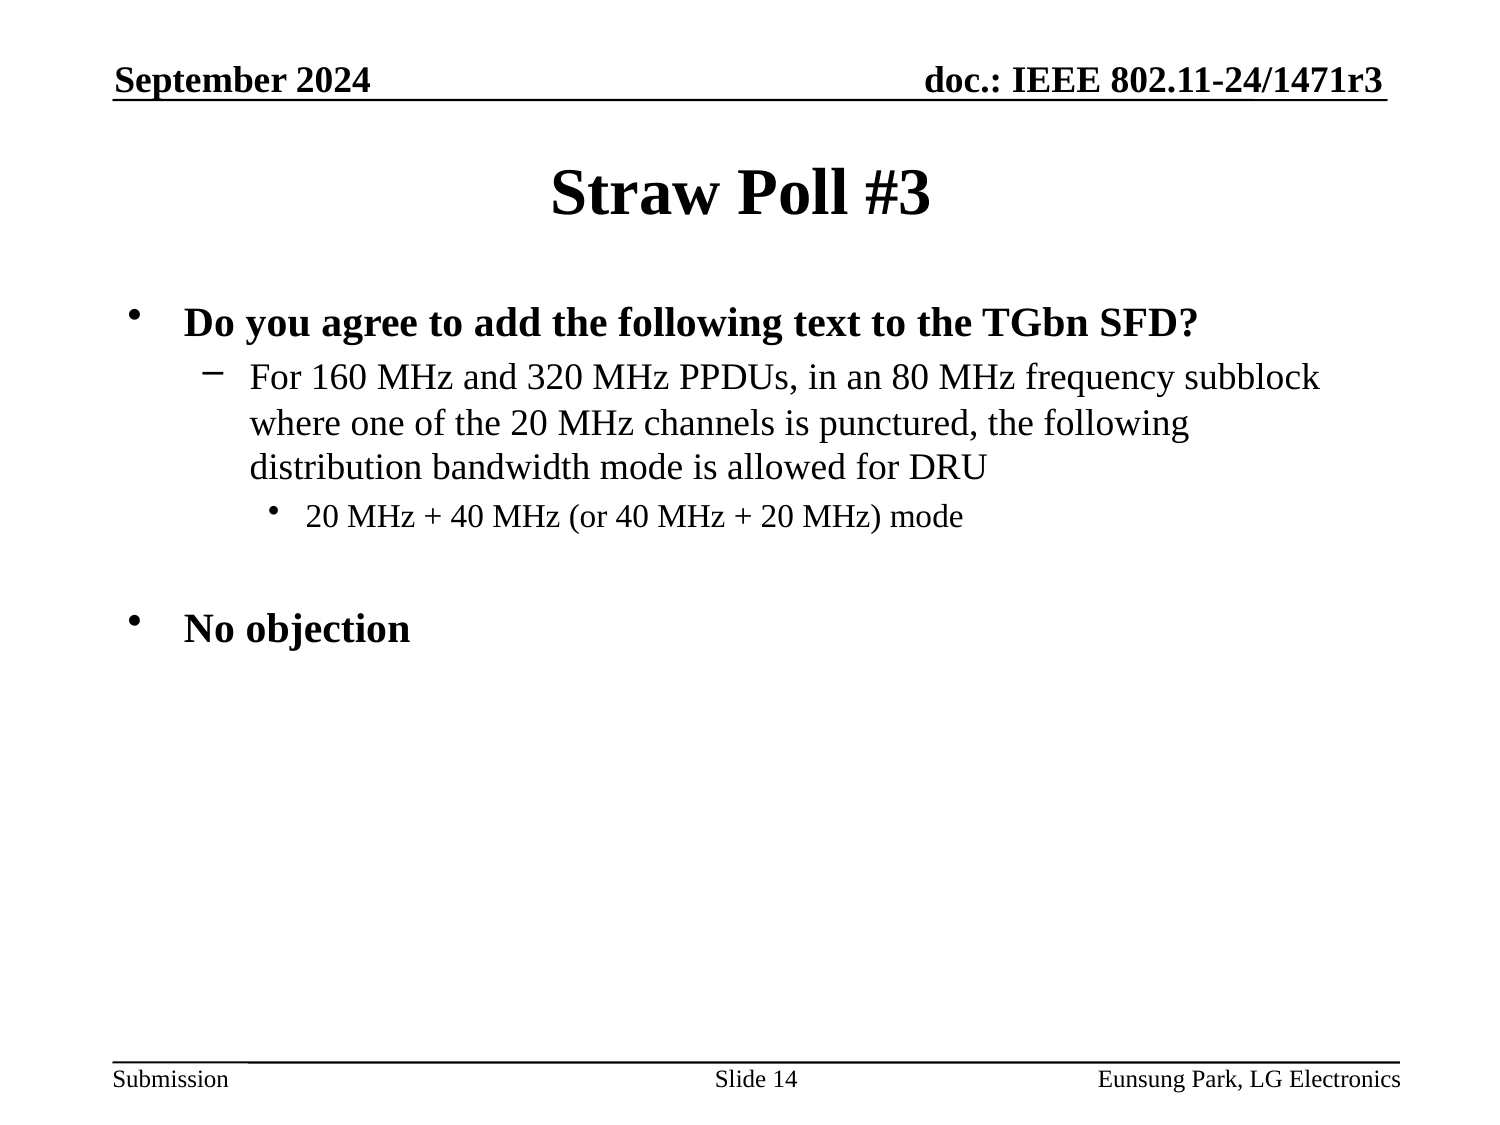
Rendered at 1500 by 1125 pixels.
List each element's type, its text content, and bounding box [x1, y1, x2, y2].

slide_number Slide 14 [712, 1061, 800, 1093]
list Do you agree to add the following text to the TGbn SFD? For 160 MHz and 320 MHz PPDUs, in an 80 MHz frequency subblock where one of the 20 MHz channels is punctured, the following distribution bandwidth mode is allowed for DRU 20 MHz + 40 MHz (or 40 MHz + 20 MHz) mode No objection [112, 287, 1388, 1000]
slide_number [114, 54, 374, 101]
title Straw Poll #3 [112, 112, 1388, 263]
footer Eunsung Park, LG Electronics [1038, 1061, 1402, 1093]
